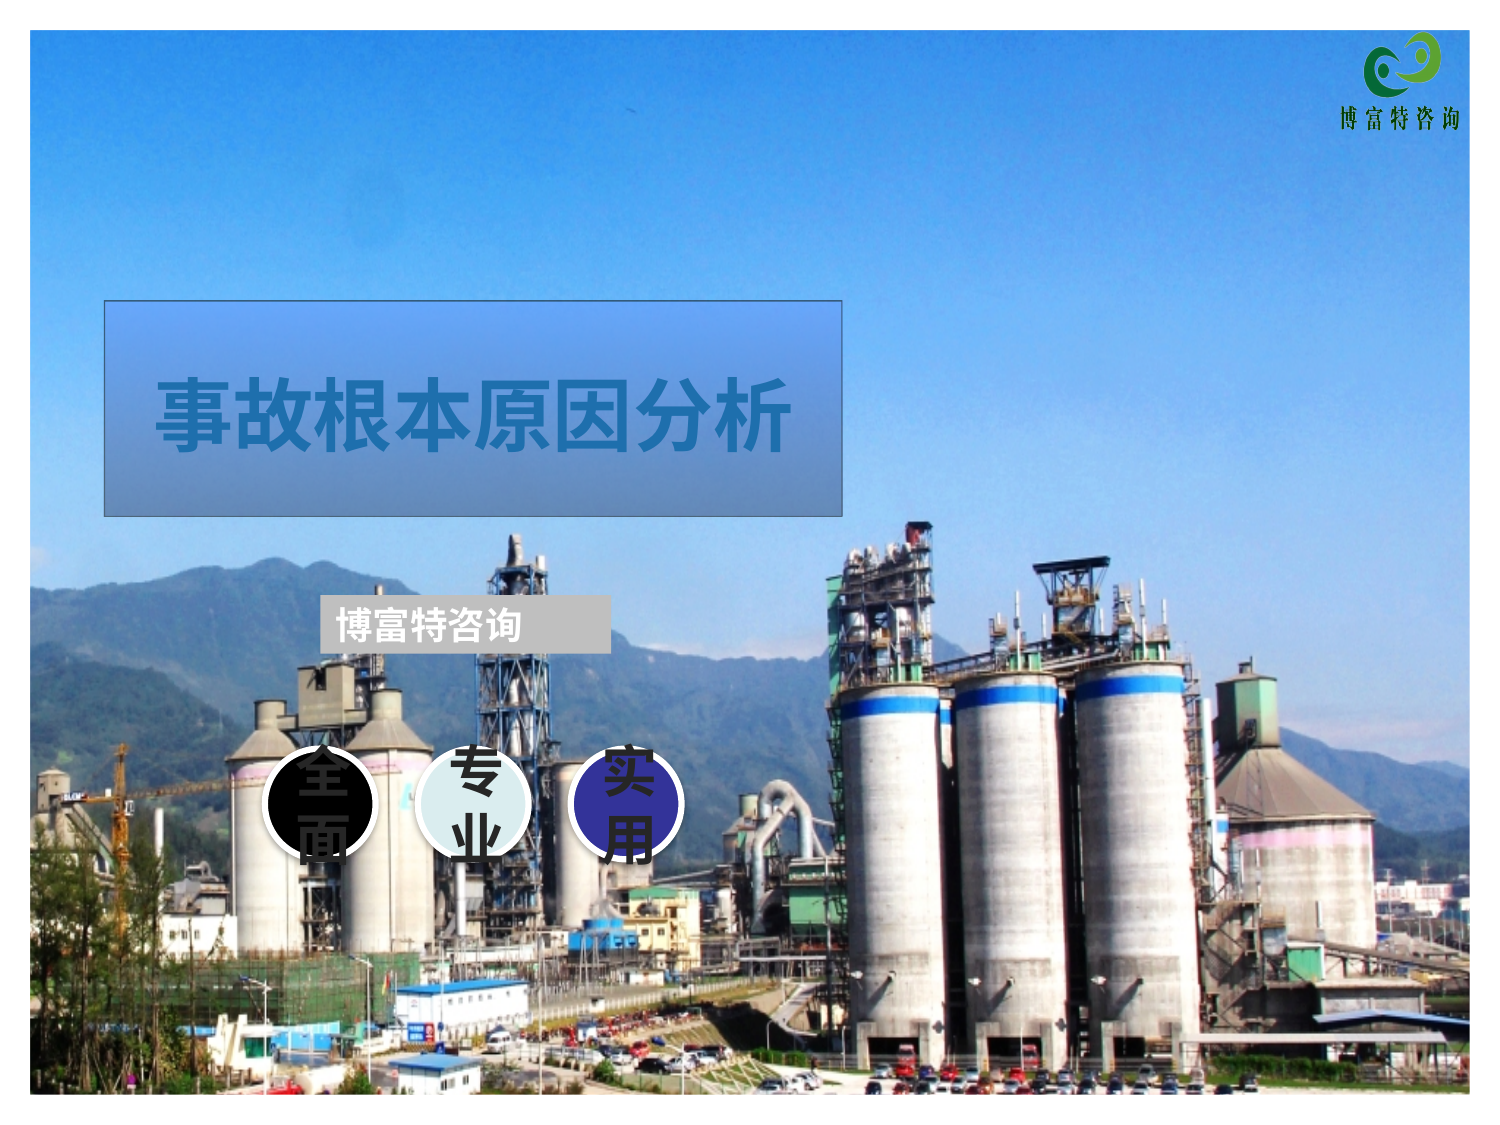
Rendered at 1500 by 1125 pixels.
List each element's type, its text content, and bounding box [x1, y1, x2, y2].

text_box 全面 [261, 745, 379, 863]
picture [31, 31, 1479, 1094]
title 事故根本原因分析 [103, 300, 843, 518]
text_box 专业 [414, 745, 532, 863]
text_box 实用 [567, 745, 685, 863]
text_box 博富特咨询 [320, 595, 612, 654]
